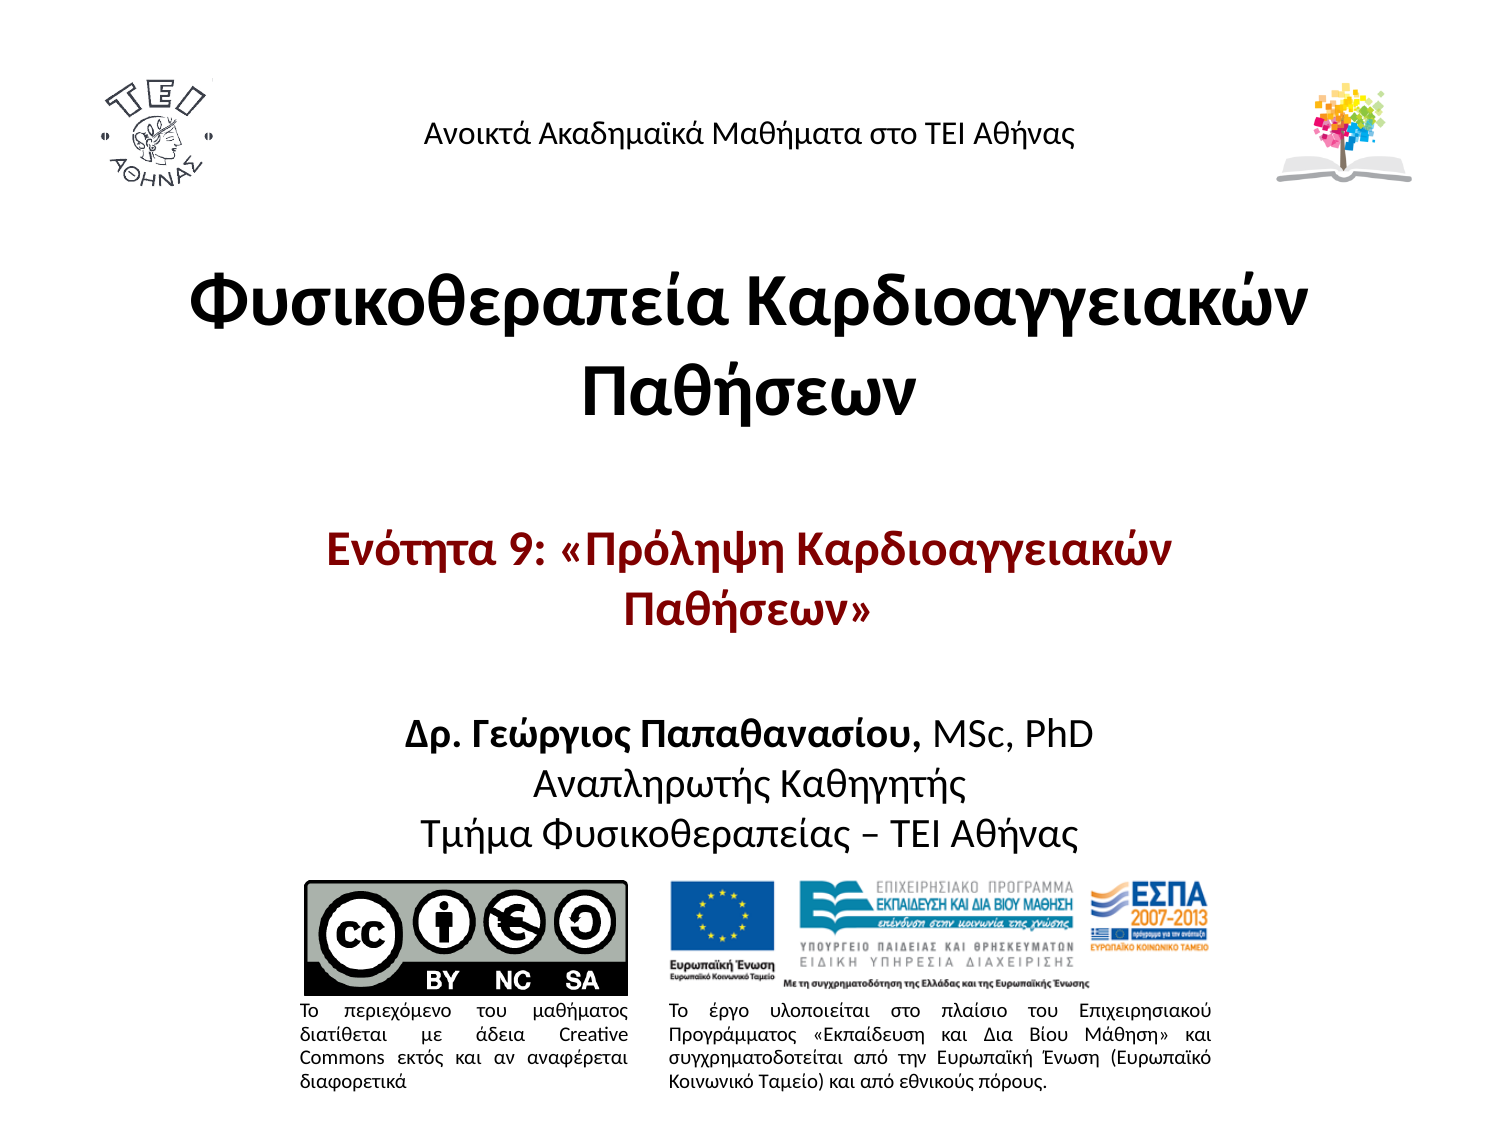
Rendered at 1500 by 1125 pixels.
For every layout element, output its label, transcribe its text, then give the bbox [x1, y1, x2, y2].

picture [663, 880, 1213, 999]
picture [1273, 77, 1414, 185]
subtitle Ενότητα 9: «Πρόληψη Καρδιοαγγειακών Παθήσεων» Δρ. Γεώργιος Παπαθανασίου, MSc, PhD Αναπληρωτής Καθηγητής Τμήμα Φυσικοθεραπείας – ΤΕΙ Αθήνας [224, 507, 1275, 796]
text_box Ανοικτά Ακαδημαϊκά Μαθήματα στο ΤΕΙ Αθήνας [217, 103, 1268, 159]
table_header Το έργο υλοποιείται στο πλαίσιο του Επιχειρησιακού Προγράμματος «Εκπαίδευση και Δια Βίου Μάθηση» και συγχρηματοδοτείται από την Ευρωπαϊκή Ένωση (Ευρωπαϊκό Κοινωνικό Ταμείο) και από εθνικούς πόρους. [640, 999, 1223, 1125]
picture [303, 880, 628, 996]
title Φυσικοθεραπεία Καρδιοαγγειακών Παθήσεων [112, 219, 1388, 461]
picture [100, 77, 213, 193]
table_header Το περιεχόμενο του μαθήματος διατίθεται με άδεια Creative Commons εκτός και αν αναφέρεται διαφορετικά [289, 999, 640, 1125]
